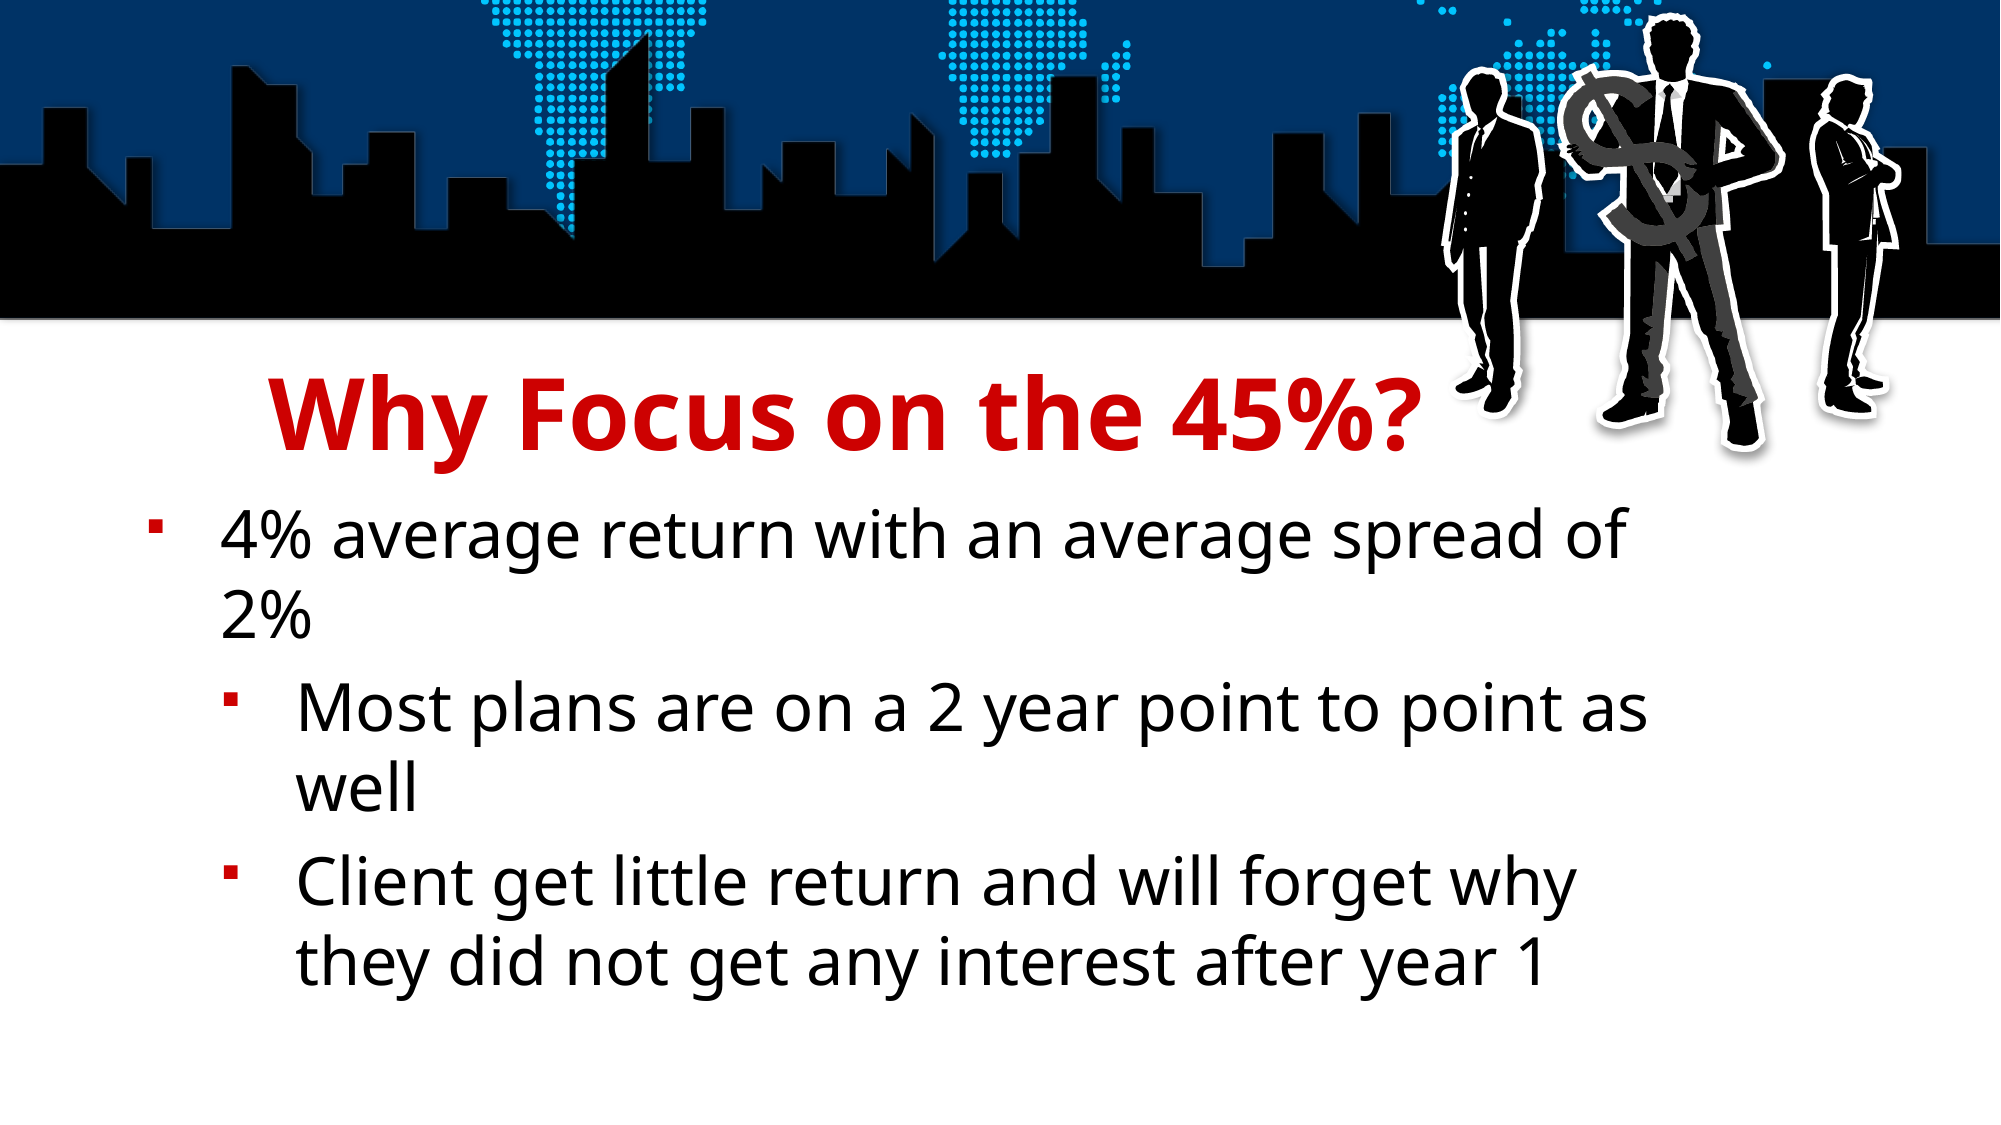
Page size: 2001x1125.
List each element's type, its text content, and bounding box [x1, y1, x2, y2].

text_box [1440, 12, 1902, 453]
picture [1598, 0, 1602, 12]
text_box 4% average return with an average spread of 2% Most plans are on a 2 year point to point as well Client get little return and will forget why they did not get any interest after year 1 [55, 484, 1704, 1006]
picture [0, 0, 1581, 320]
picture [1619, 0, 2000, 320]
text_box Why Focus on the 45%? [0, 342, 1694, 478]
